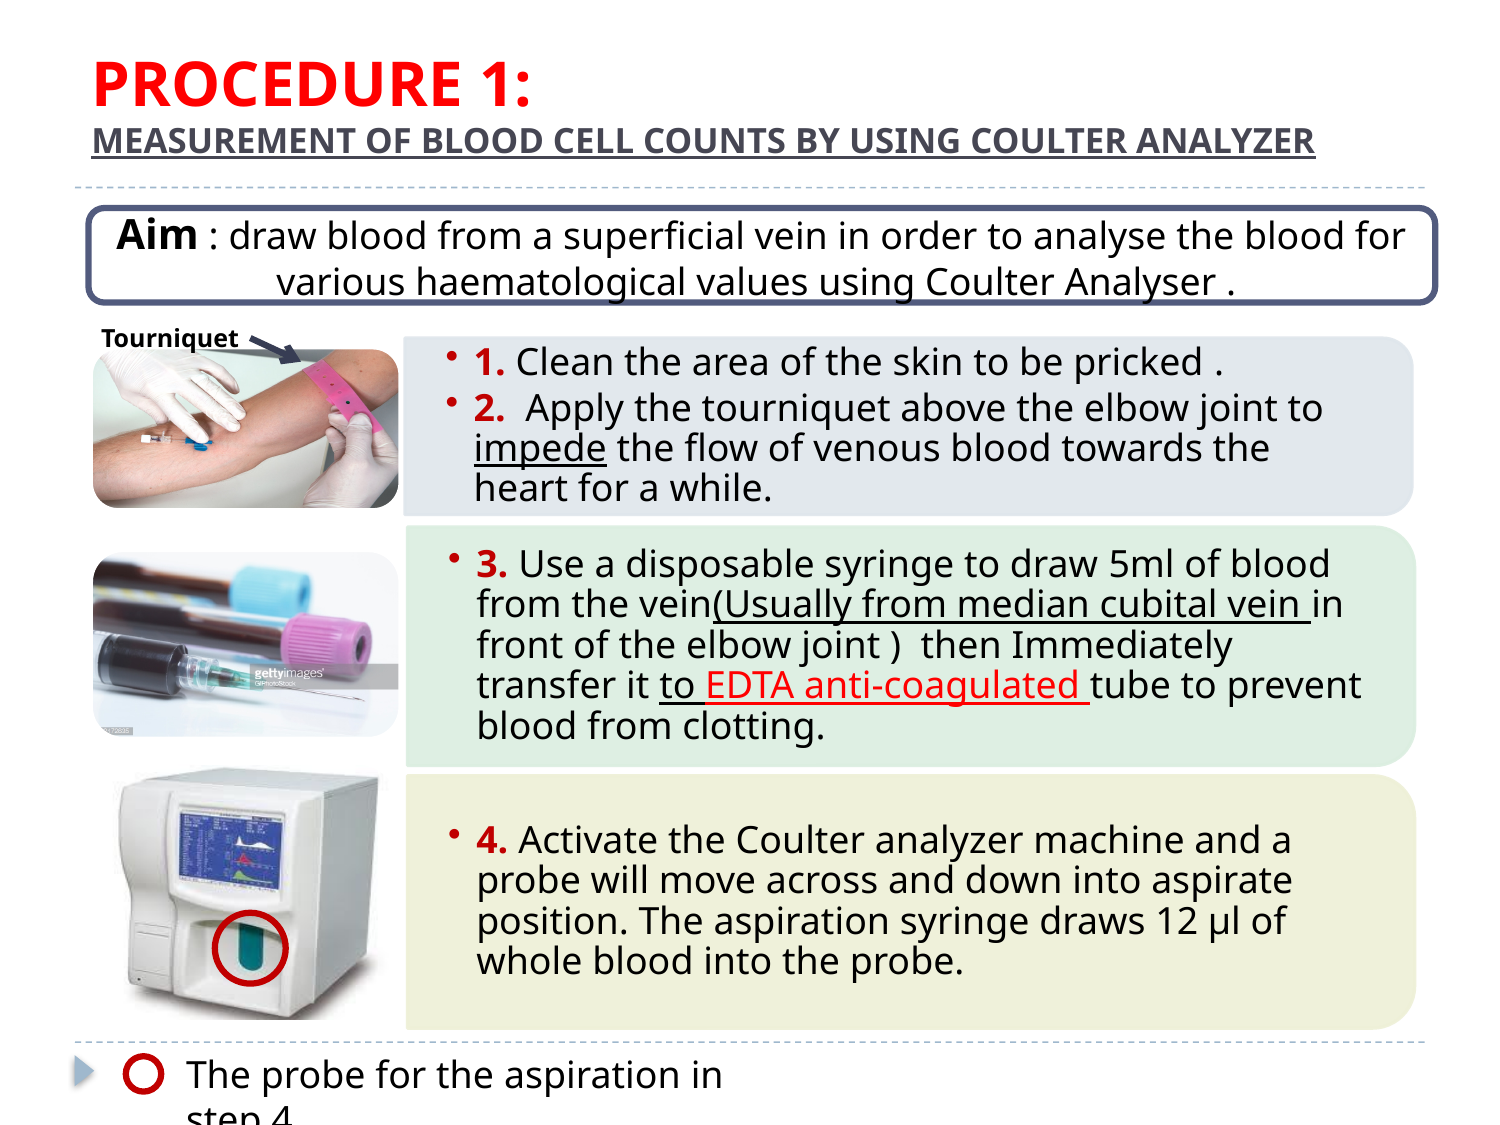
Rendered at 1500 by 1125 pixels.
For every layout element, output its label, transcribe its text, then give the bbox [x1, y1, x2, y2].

text_box [124, 1054, 163, 1094]
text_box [91, 337, 1433, 1029]
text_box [250, 337, 302, 362]
text_box Tourniquet [86, 315, 276, 343]
title PROCEDURE 1: MEASUREMENT OF BLOOD CELL COUNTS BY USING COULTER ANALYZER [76, 5, 1427, 169]
text_box The probe for the aspiration in step 4 [171, 1043, 786, 1125]
text_box Aim : draw blood from a superficial vein in order to analyse the blood for various haematological values using Coulter Analyser . [86, 206, 1437, 305]
